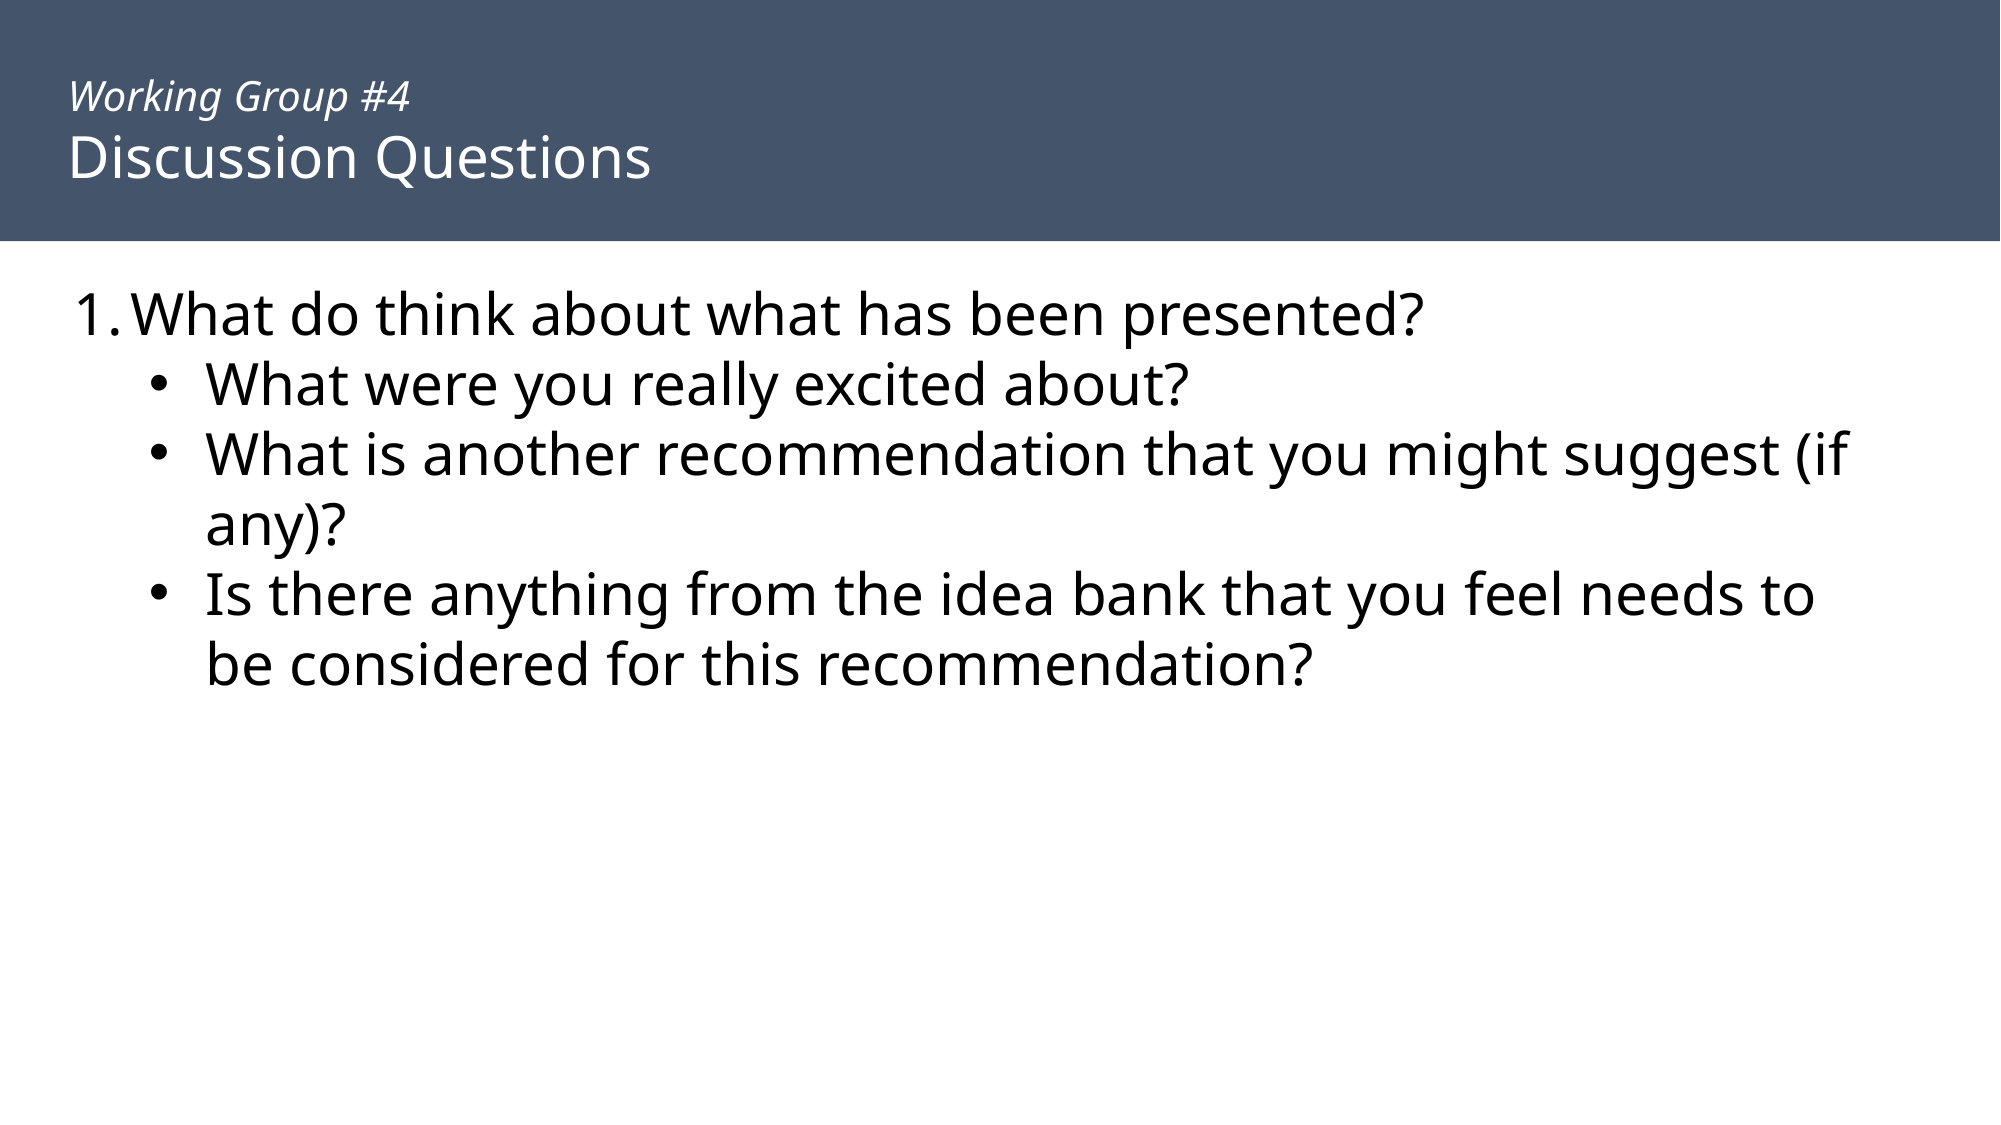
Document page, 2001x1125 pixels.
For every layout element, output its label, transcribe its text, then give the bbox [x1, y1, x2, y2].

text_box [0, 0, 2000, 242]
text_box What do think about what has been presented? What were you really excited about? What is another recommendation that you might suggest (if any)? Is there anything from the idea bank that you feel needs to be considered for this recommendation? [59, 269, 1907, 705]
text_box Working Group #4 Discussion Questions [52, 62, 667, 198]
